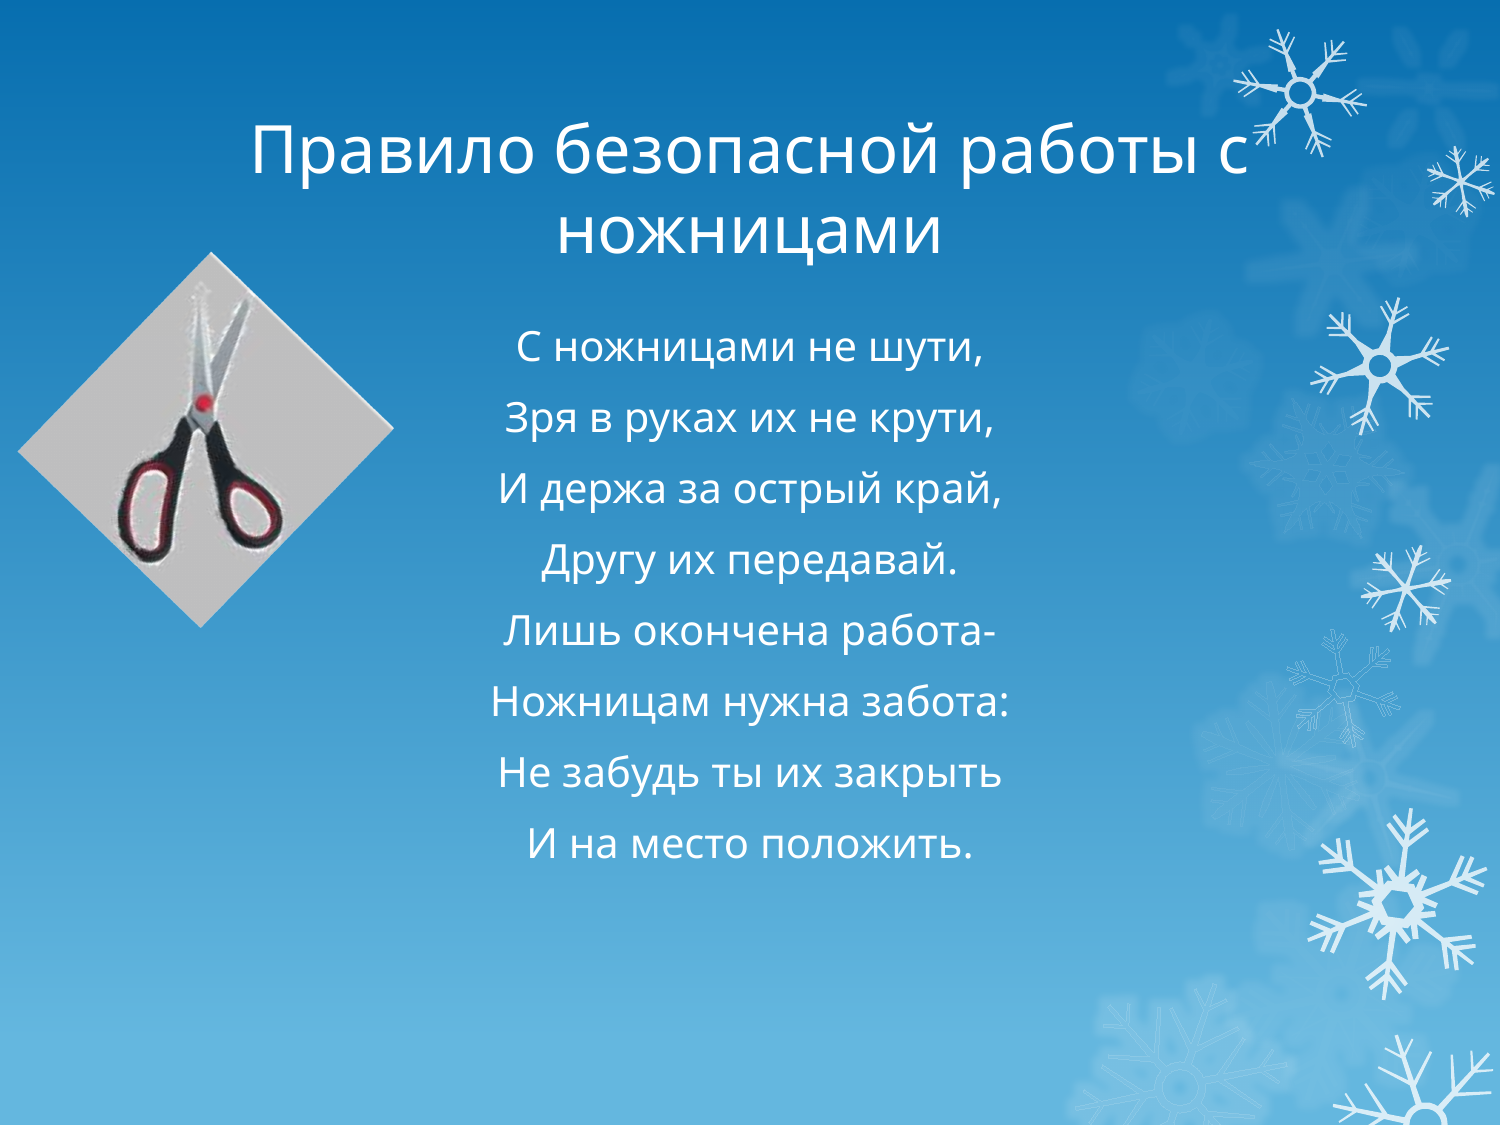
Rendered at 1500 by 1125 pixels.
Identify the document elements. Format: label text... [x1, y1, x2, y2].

title Правило безопасной работы с ножницами [165, 110, 1335, 263]
picture [19, 253, 393, 627]
list С ножницами не шути, Зря в руках их не крути, И держа за острый край, Другу их передавай. Лишь окончена работа- Ножницам нужна забота: Не забудь ты их закрыть И на место положить. [165, 296, 1335, 962]
